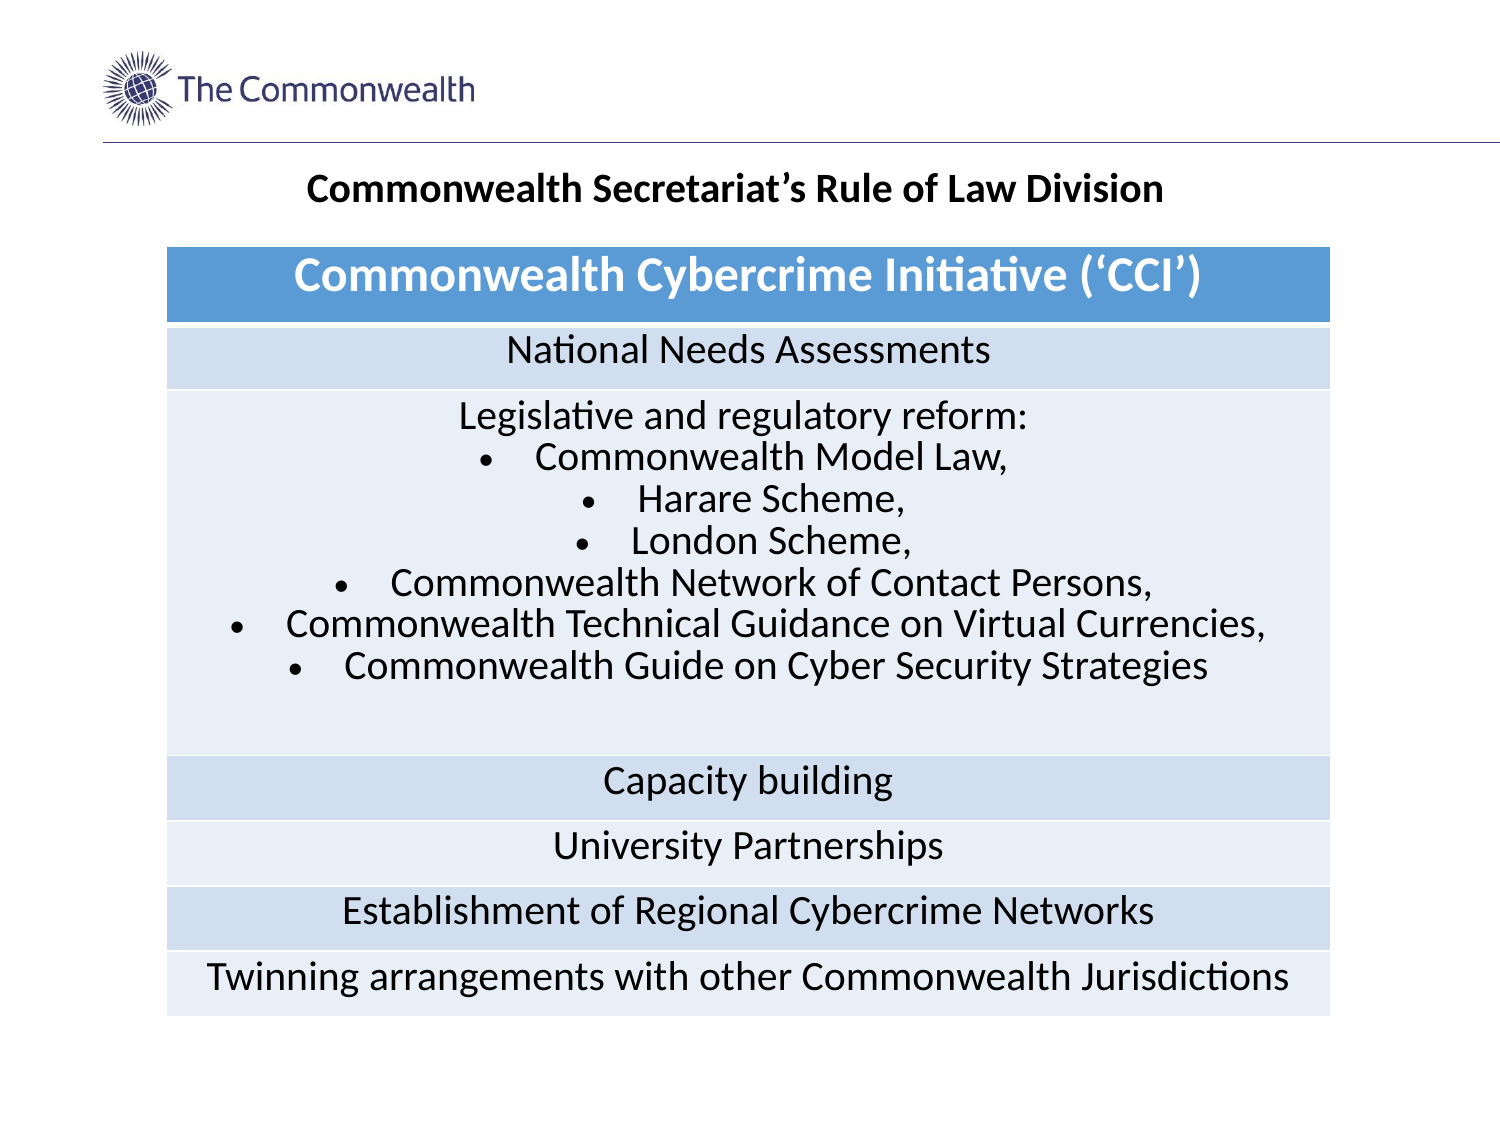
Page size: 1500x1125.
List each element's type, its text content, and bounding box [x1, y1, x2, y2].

table_cell Establishment of Regional Cybercrime Networks [167, 887, 1330, 950]
table_cell Twinning arrangements with other Commonwealth Jurisdictions [167, 952, 1330, 1016]
table_cell University Partnerships [167, 822, 1330, 885]
picture [103, 51, 474, 126]
table_cell Capacity building [167, 756, 1330, 820]
table_header Commonwealth Cybercrime Initiative (‘CCI’) [167, 247, 1330, 322]
text_box Commonwealth Secretariat’s Rule of Law Division [165, 153, 1307, 218]
table_cell National Needs Assessments [167, 328, 1330, 389]
table_cell Legislative and regulatory reform: Commonwealth Model Law, Harare Scheme, London Scheme, Commonwealth Network of Contact Persons, Commonwealth Technical Guidance on Virtual Currencies, Commonwealth Guide on Cyber Security Strategies [167, 391, 1330, 755]
